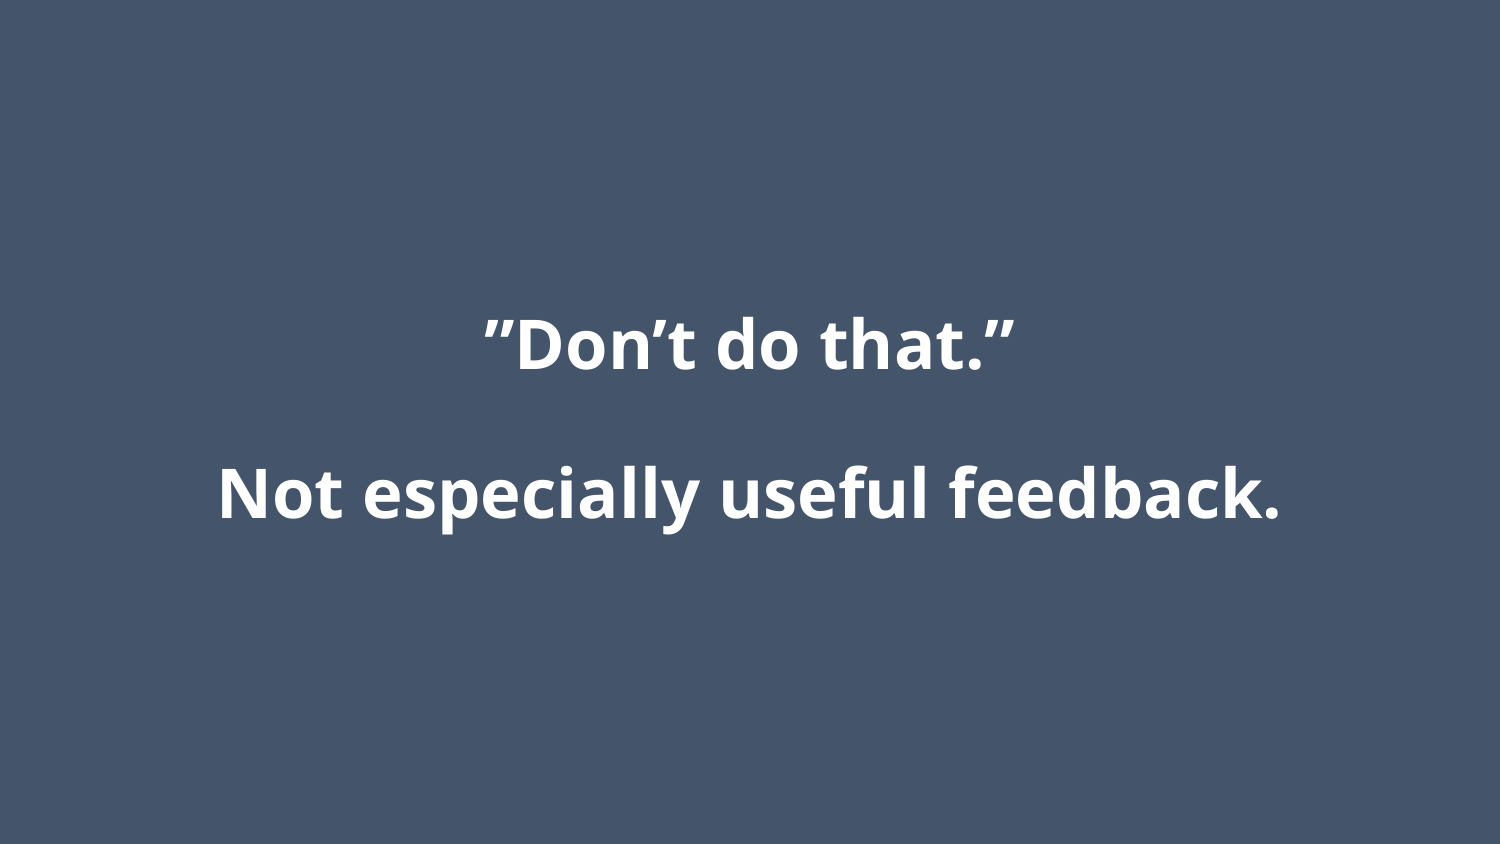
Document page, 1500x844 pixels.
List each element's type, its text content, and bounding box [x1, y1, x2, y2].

title ”Don’t do that.” Not especially useful feedback. [0, 0, 1500, 844]
